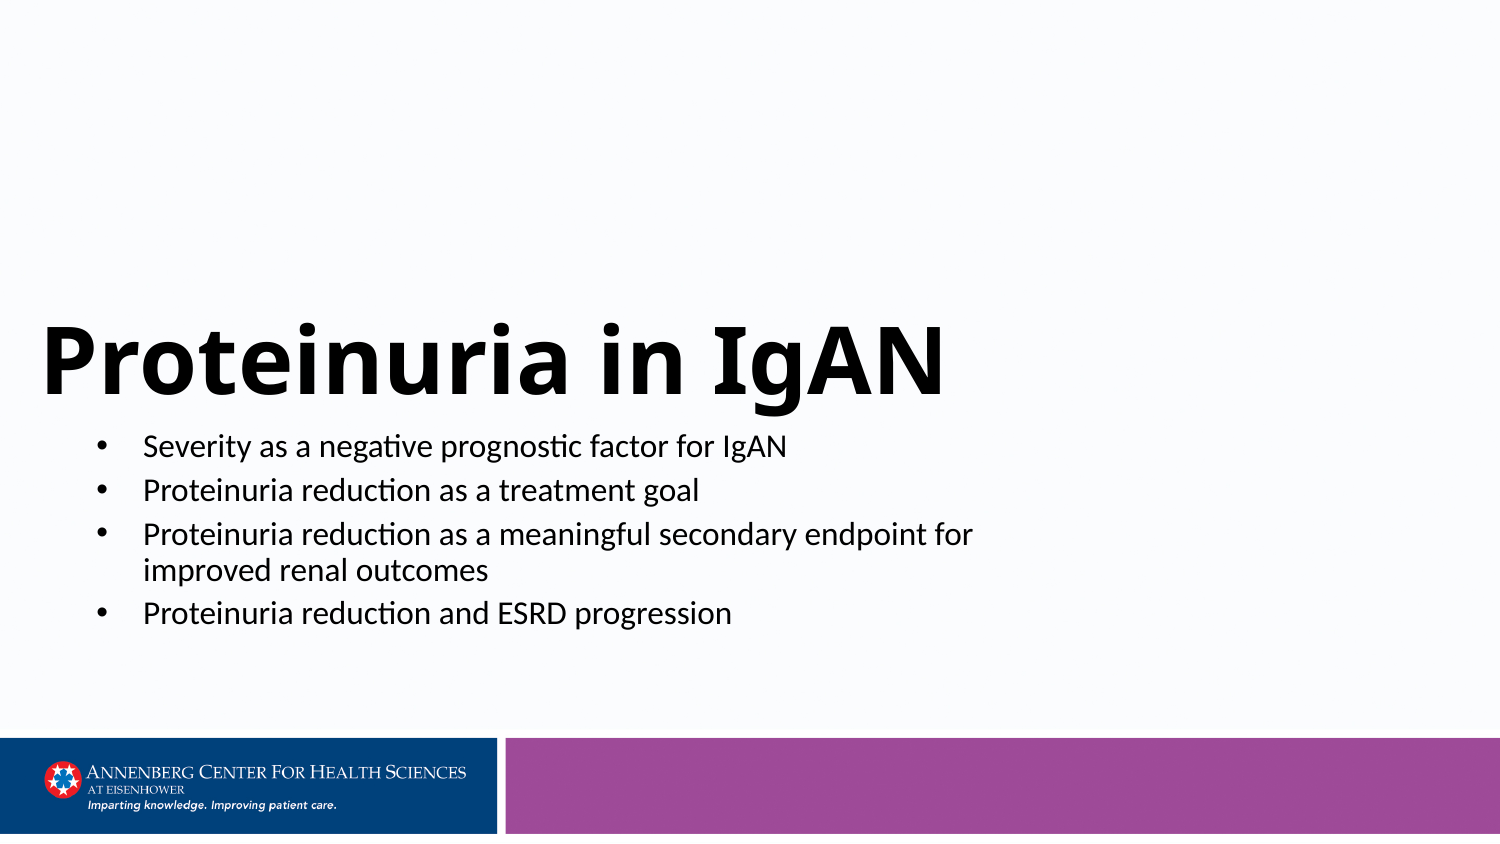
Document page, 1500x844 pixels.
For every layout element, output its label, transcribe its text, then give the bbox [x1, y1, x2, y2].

text_box Severity as a negative prognostic factor for IgAN Proteinuria reduction as a treatment goal Proteinuria reduction as a meaningful secondary endpoint for improved renal outcomes Proteinuria reduction and ESRD progression [25, 421, 1057, 823]
picture [0, 0, 1500, 844]
title Proteinuria in IgAN [25, 271, 1319, 422]
